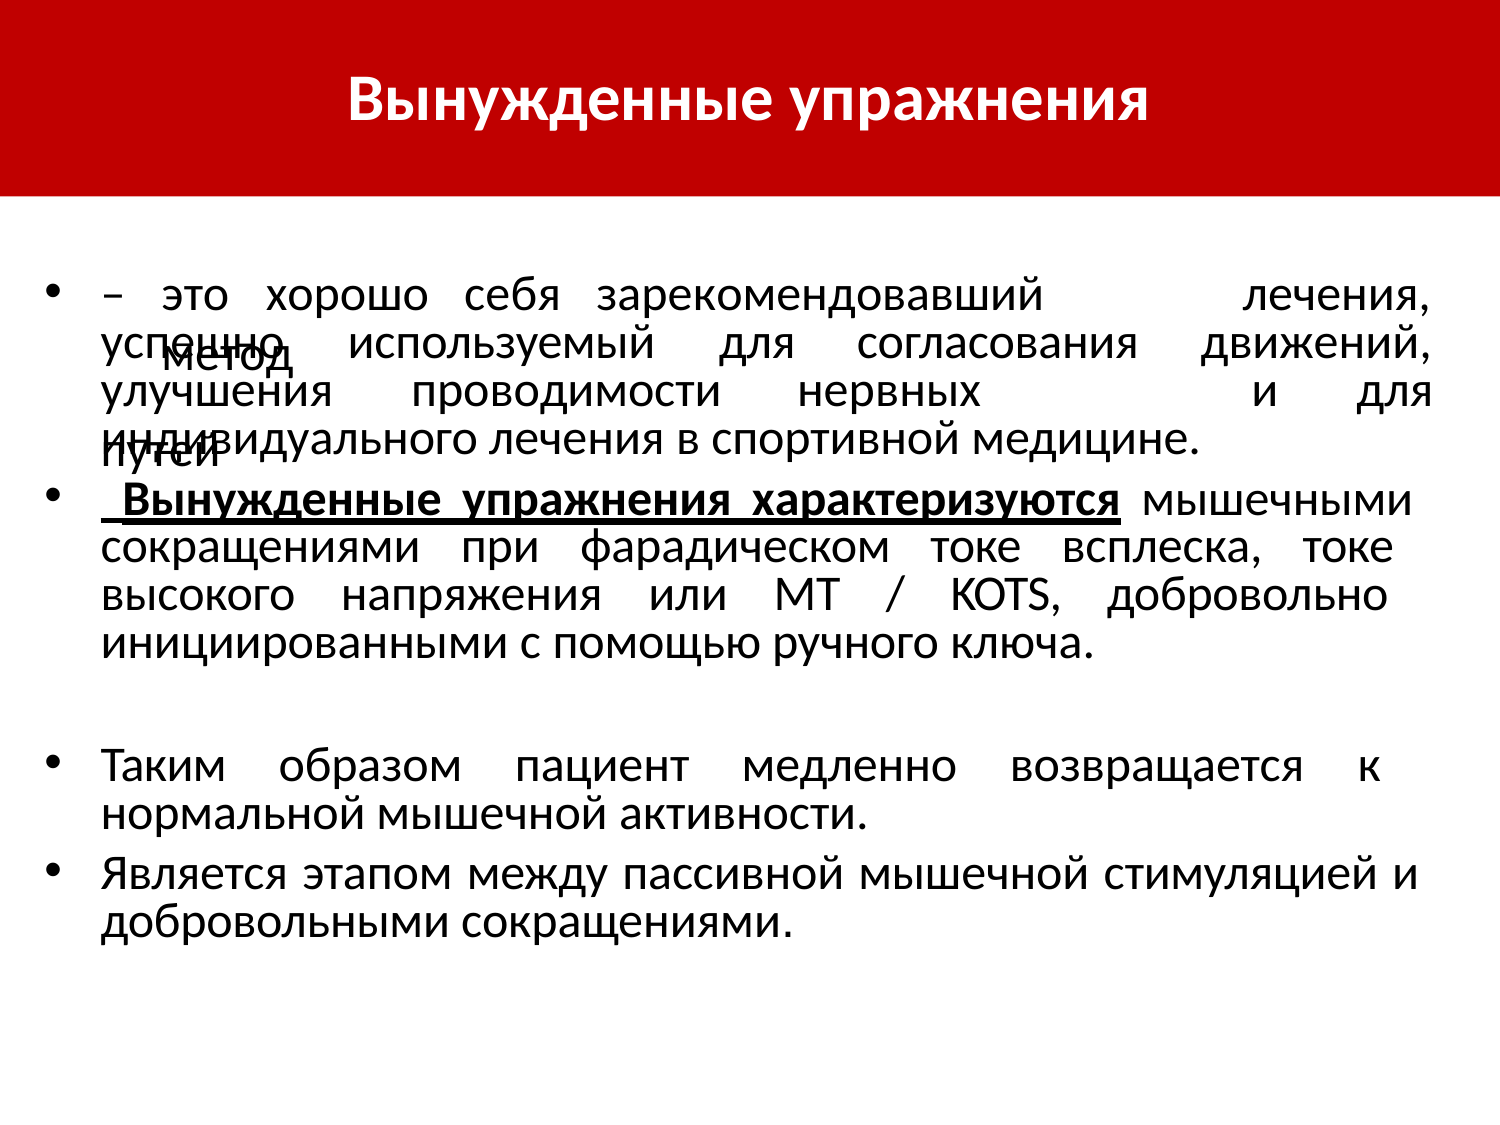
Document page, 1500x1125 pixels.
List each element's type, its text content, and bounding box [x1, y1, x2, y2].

text_box [0, 0, 1500, 197]
text_box это хорошо себя зарекомендовавший метод [159, 258, 1210, 381]
text_box – [42, 258, 128, 321]
text_box успешно используемый для согласования [98, 306, 1142, 354]
title Вынужденные упражнения [345, 51, 1155, 242]
text_box улучшения проводимости нервных путей [98, 354, 1177, 402]
text_box и для [1249, 354, 1434, 402]
text_box индивидуального лечения в спортивной медицине. Вынужденные упражнения характеризуются мышечными сокращениями при фарадическом токе всплеска, токе высокого напряжения или MT / KOTS, добровольно инициированными с помощью ручного ключа. Таким образом пациент медленно возвращается к нормальной мышечной активности. Является этапом между пассивной мышечной стимуляцией и добровольными сокращениями. [42, 402, 1435, 948]
text_box лечения, [1240, 258, 1434, 306]
text_box движений, [1198, 306, 1434, 369]
